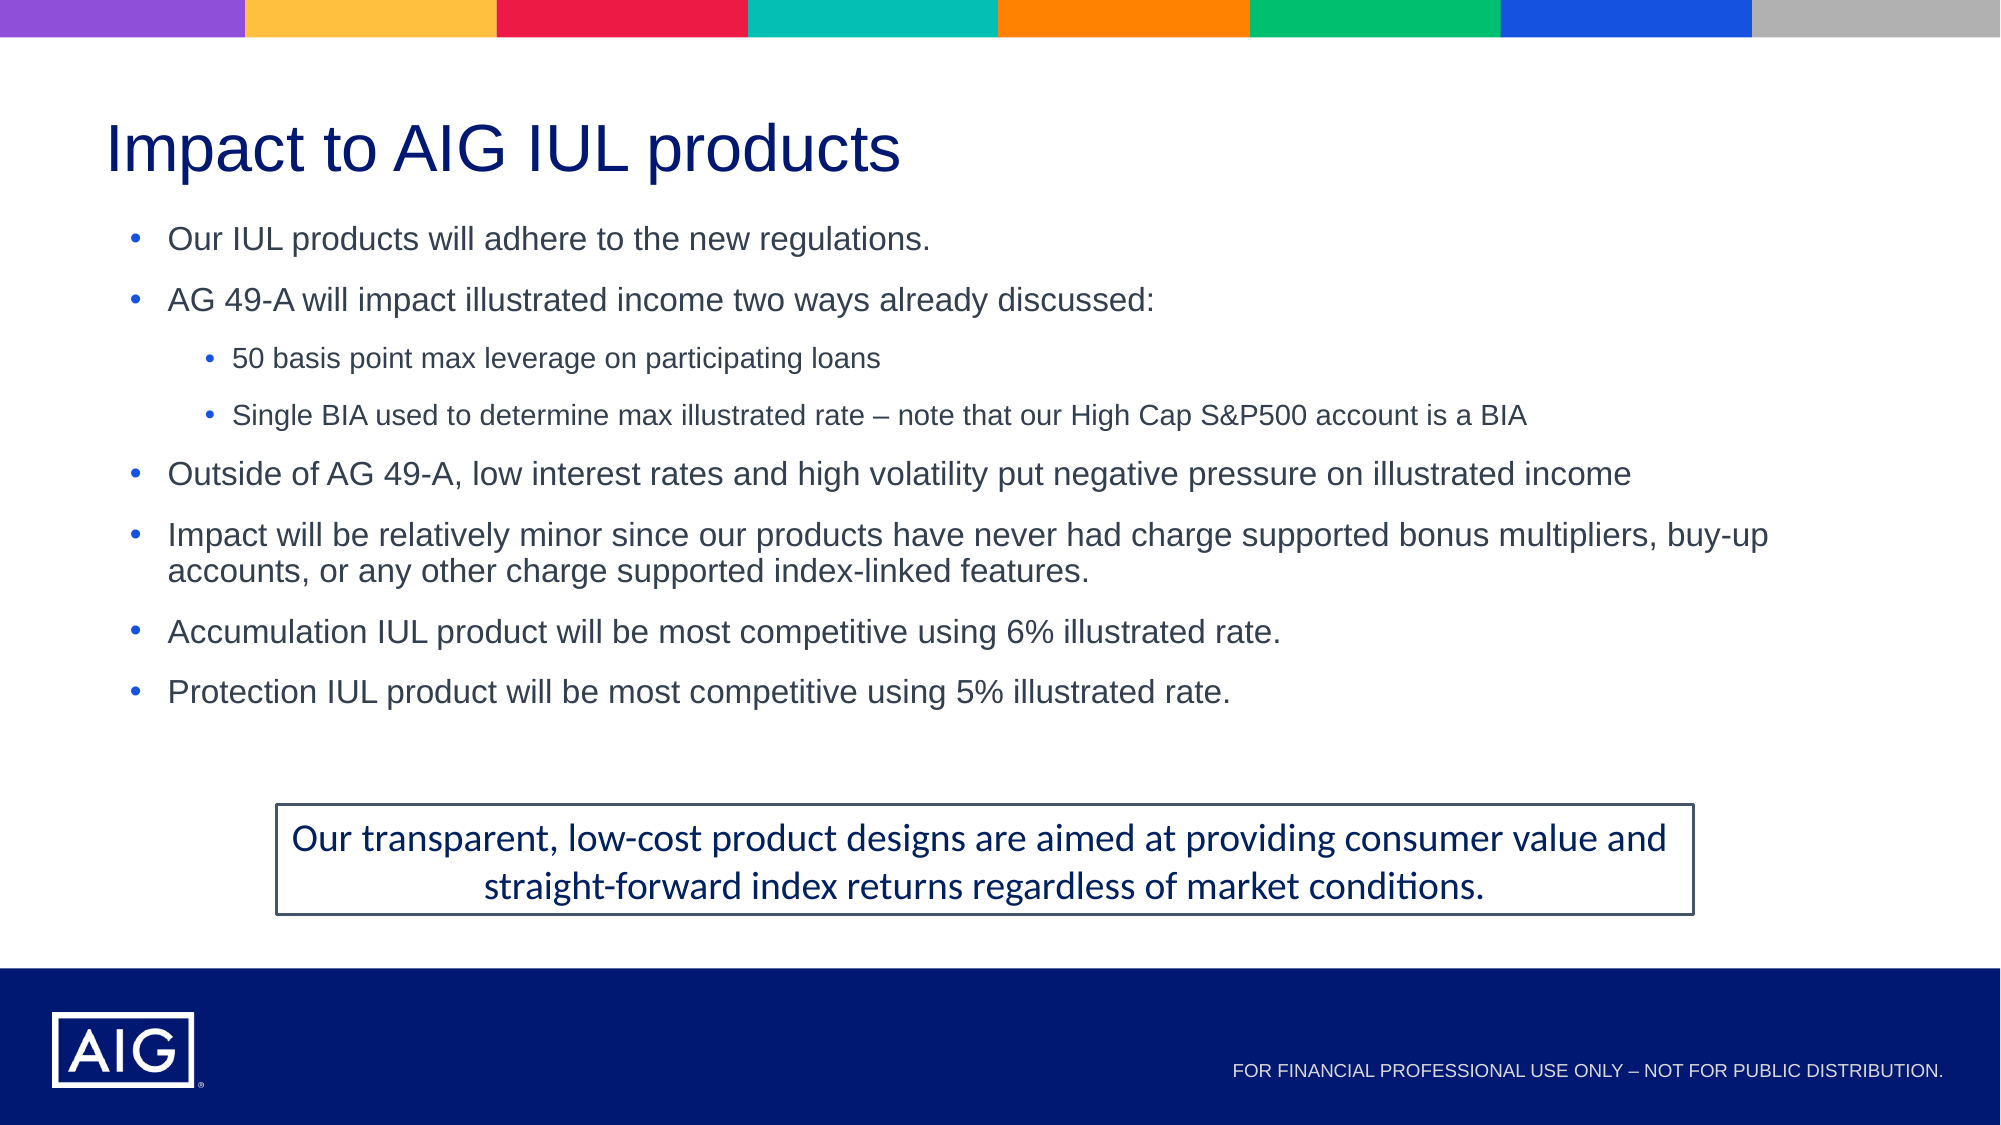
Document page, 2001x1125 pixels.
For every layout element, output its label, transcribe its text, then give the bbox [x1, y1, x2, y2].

list Our IUL products will adhere to the new regulations. AG 49-A will impact illustrated income two ways already discussed: 50 basis point max leverage on participating loans Single BIA used to determine max illustrated rate – note that our High Cap S&P500 account is a BIA Outside of AG 49-A, low interest rates and high volatility put negative pressure on illustrated income Impact will be relatively minor since our products have never had charge supported bonus multipliers, buy-up accounts, or any other charge supported index-linked features. Accumulation IUL product will be most competitive using 6% illustrated rate. Protection IUL product will be most competitive using 5% illustrated rate. [129, 225, 1780, 758]
picture [52, 1012, 207, 1088]
text_box Our transparent, low-cost product designs are aimed at providing consumer value and straight-forward index returns regardless of market conditions. [276, 804, 1694, 915]
title Impact to AIG IUL products [105, 75, 1860, 225]
